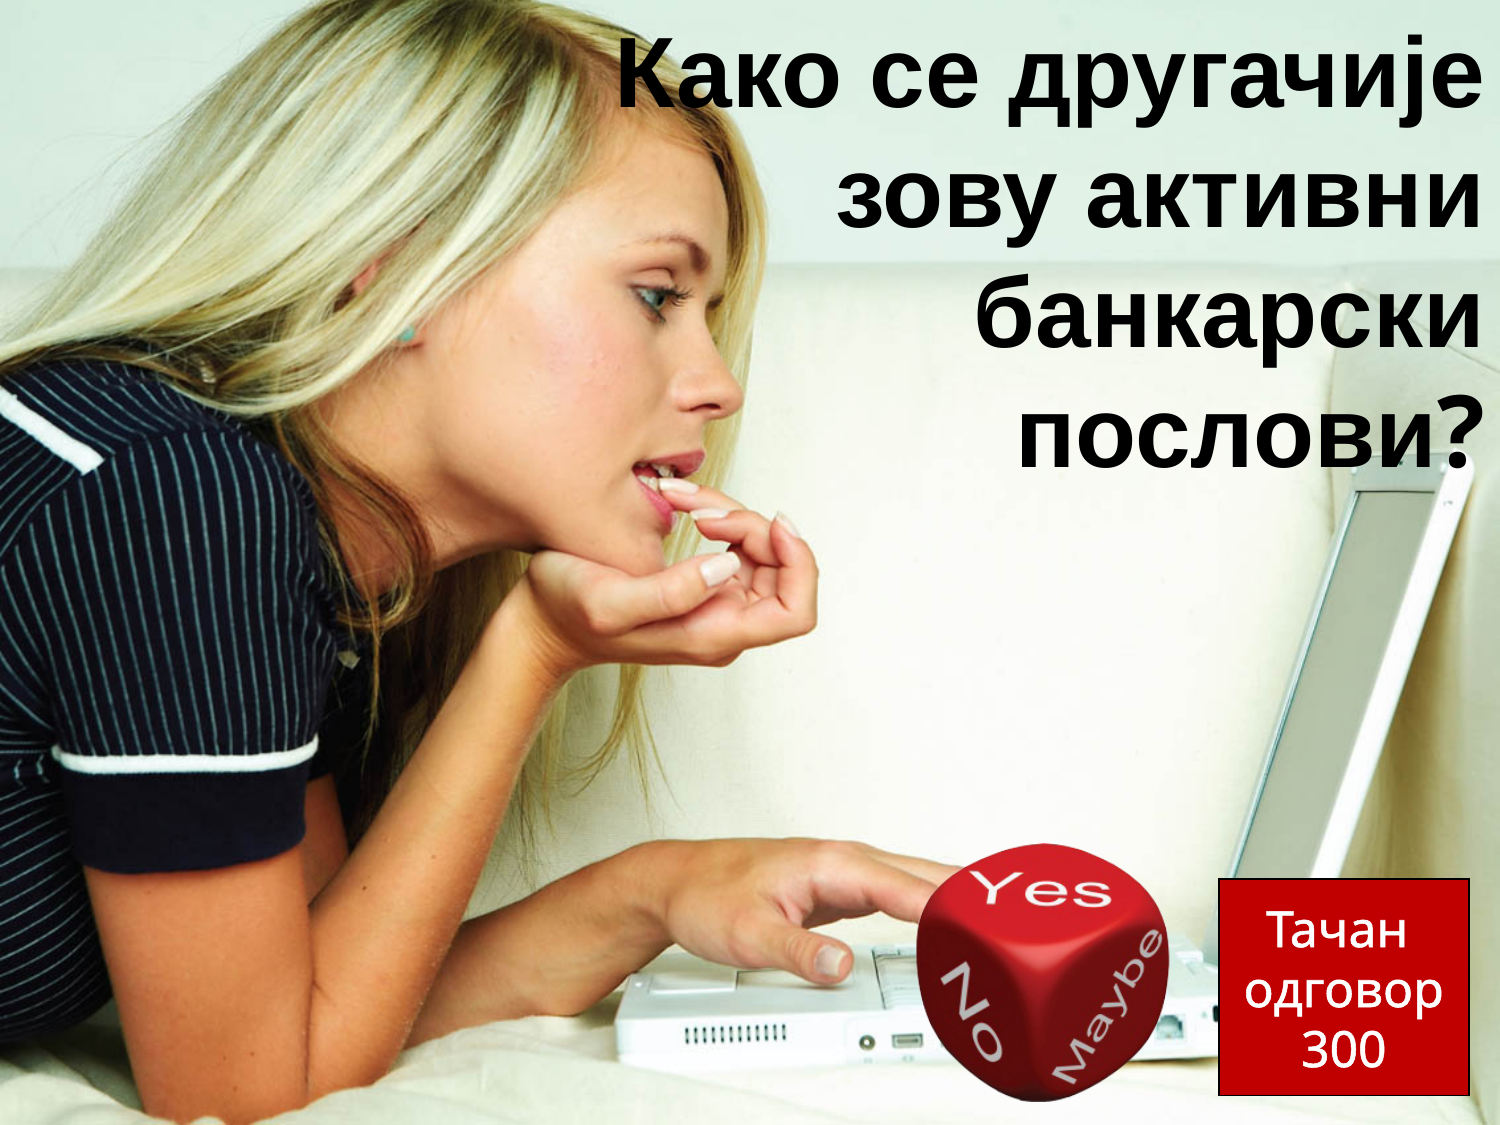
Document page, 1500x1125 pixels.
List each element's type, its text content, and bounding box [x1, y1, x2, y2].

text_box Како се другачије зову активни банкарски послови? [474, 0, 1500, 495]
text_box Тачан oдговор 300 [1218, 878, 1469, 1096]
picture [0, 0, 1500, 1125]
